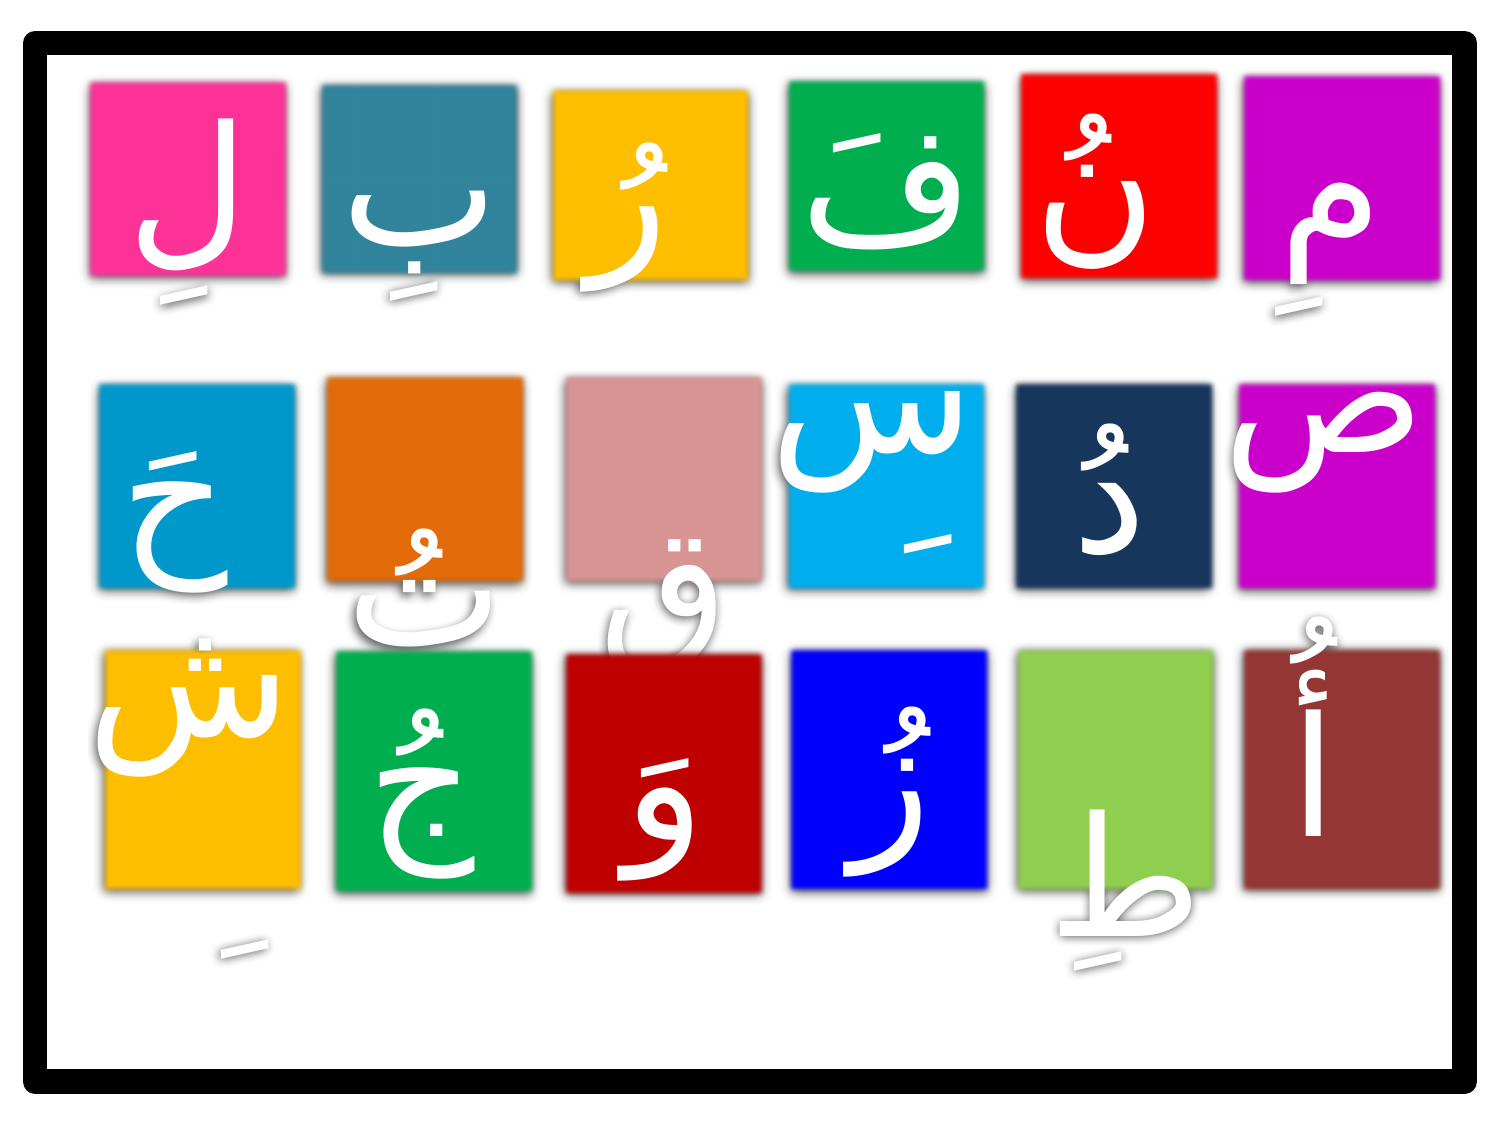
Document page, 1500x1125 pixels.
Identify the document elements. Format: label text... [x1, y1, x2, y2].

text_box [33, 41, 1467, 1084]
text_box تُ [331, 381, 520, 578]
text_box قِ [570, 381, 759, 578]
text_box وَ [570, 657, 758, 889]
text_box سَ [792, 388, 982, 585]
text_box جُ [340, 655, 528, 887]
text_box أُ [1248, 653, 1436, 885]
text_box طِ [1021, 653, 1210, 885]
text_box شِ [109, 653, 297, 885]
text_box حَ [103, 388, 292, 585]
text_box زُ [795, 653, 983, 885]
